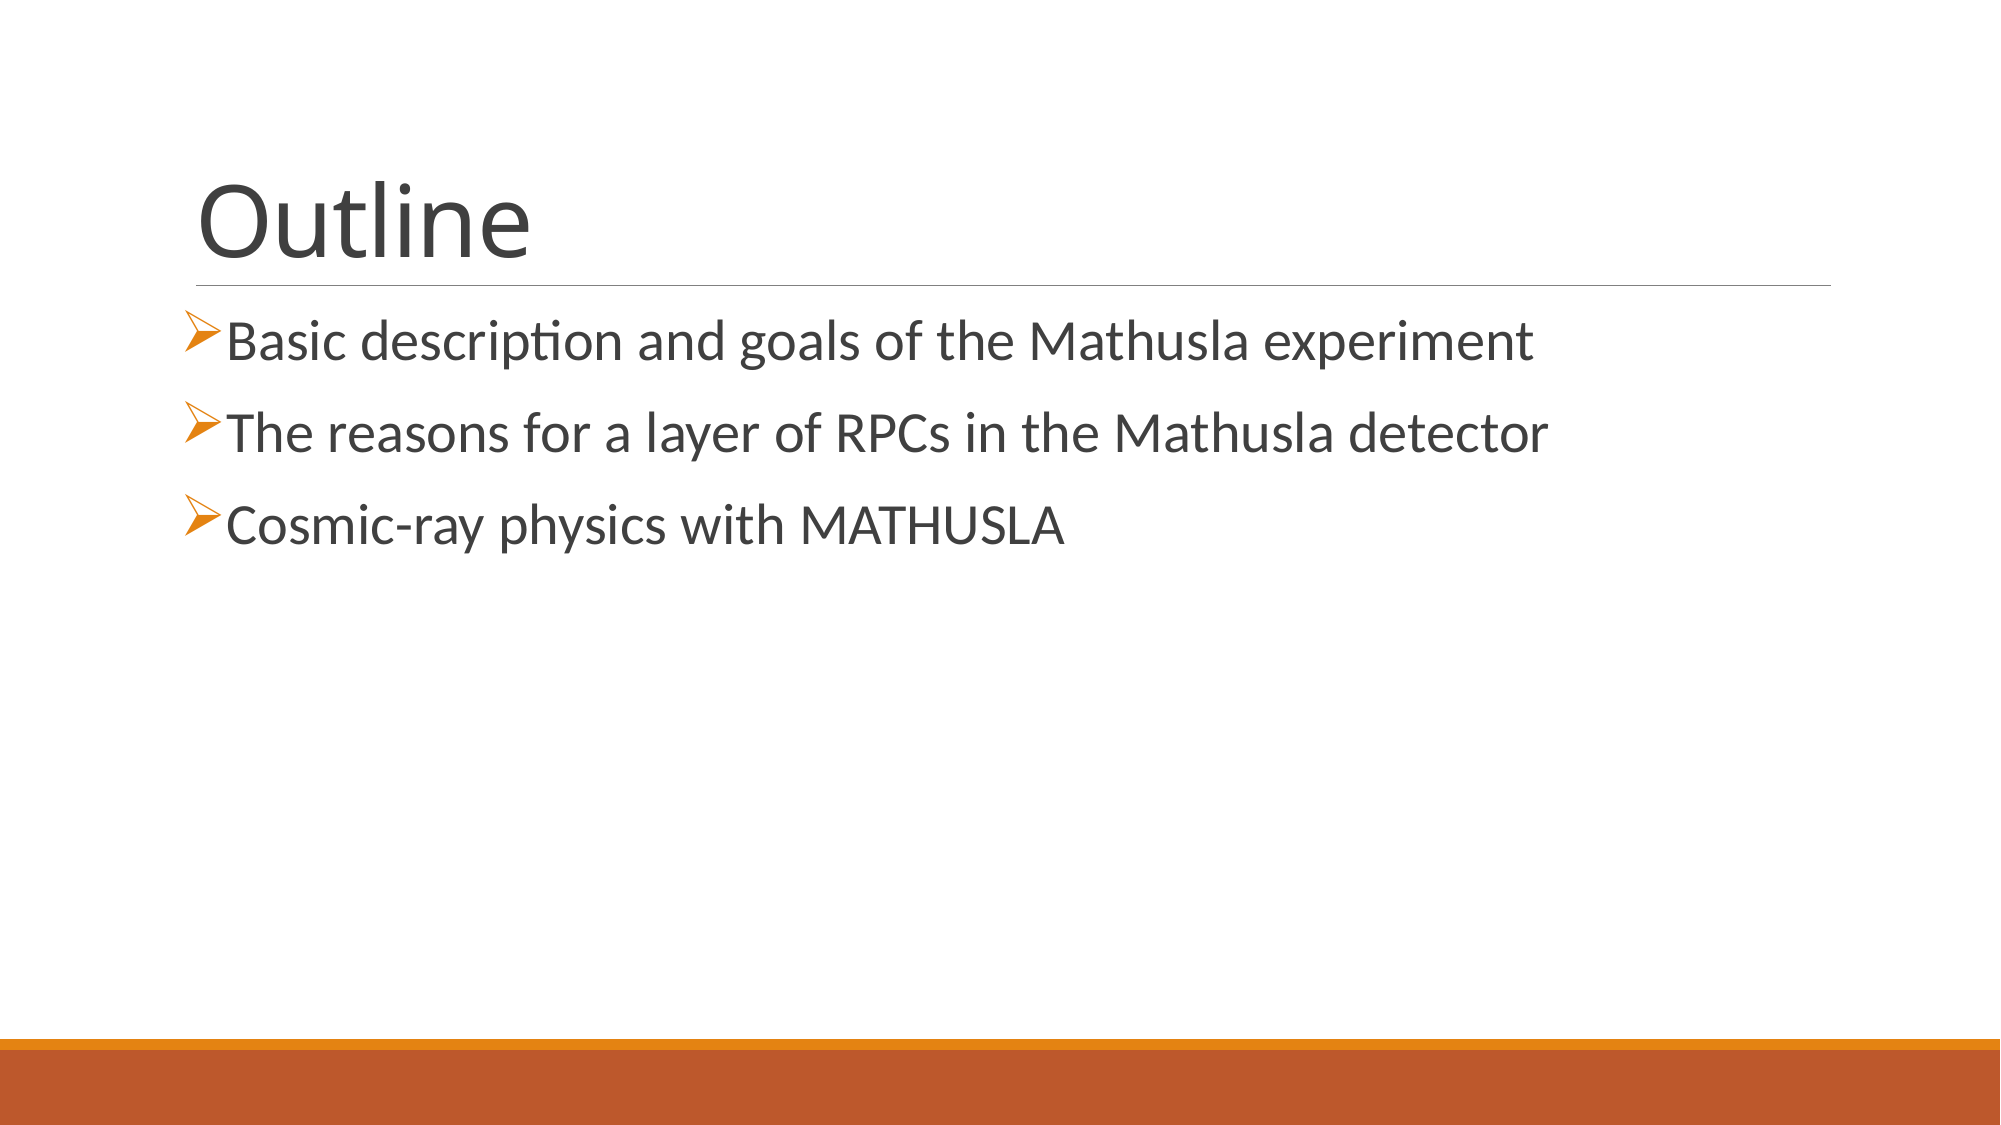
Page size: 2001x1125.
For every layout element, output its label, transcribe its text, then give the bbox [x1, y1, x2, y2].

list Basic description and goals of the Mathusla experiment The reasons for a layer of RPCs in the Mathusla detector Cosmic-ray physics with MATHUSLA [180, 302, 1830, 963]
title Outline [180, 47, 1830, 285]
